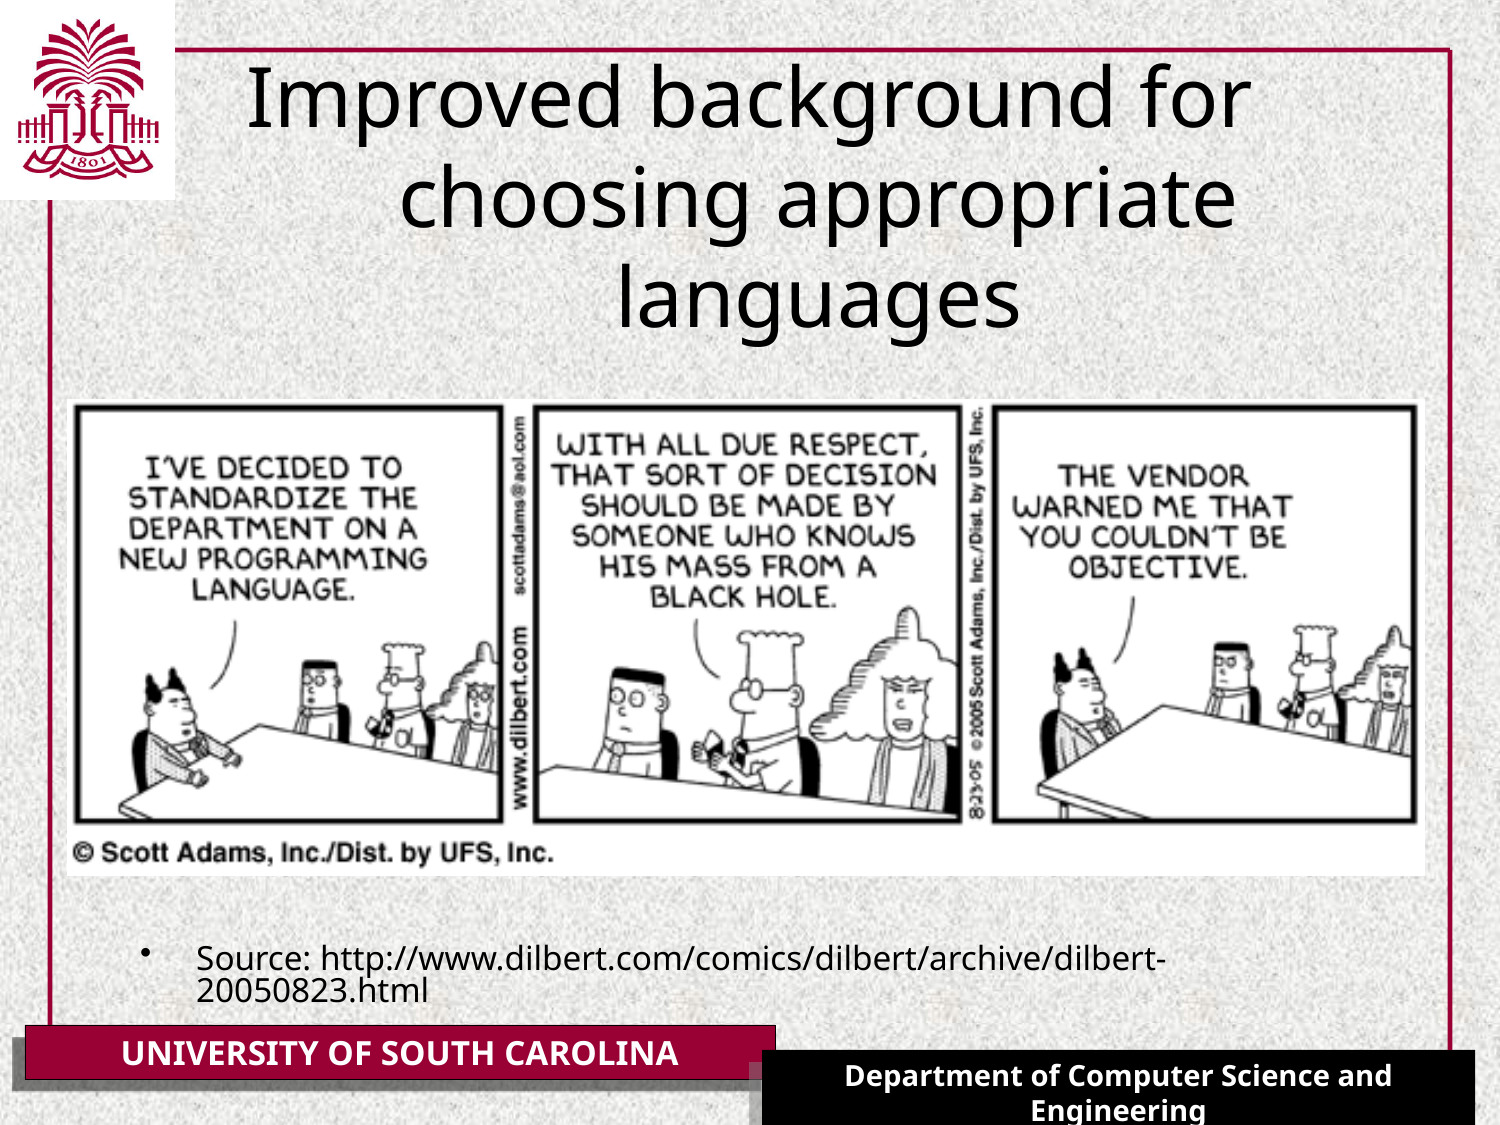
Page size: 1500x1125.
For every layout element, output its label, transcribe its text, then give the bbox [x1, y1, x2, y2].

picture [13, 1038, 749, 1091]
list Source: http://www.dilbert.com/comics/dilbert/archive/dilbert-20050823.html [125, 937, 1400, 988]
picture [0, 0, 1500, 1125]
title Improved background for choosing appropriate languages [112, 99, 1388, 288]
